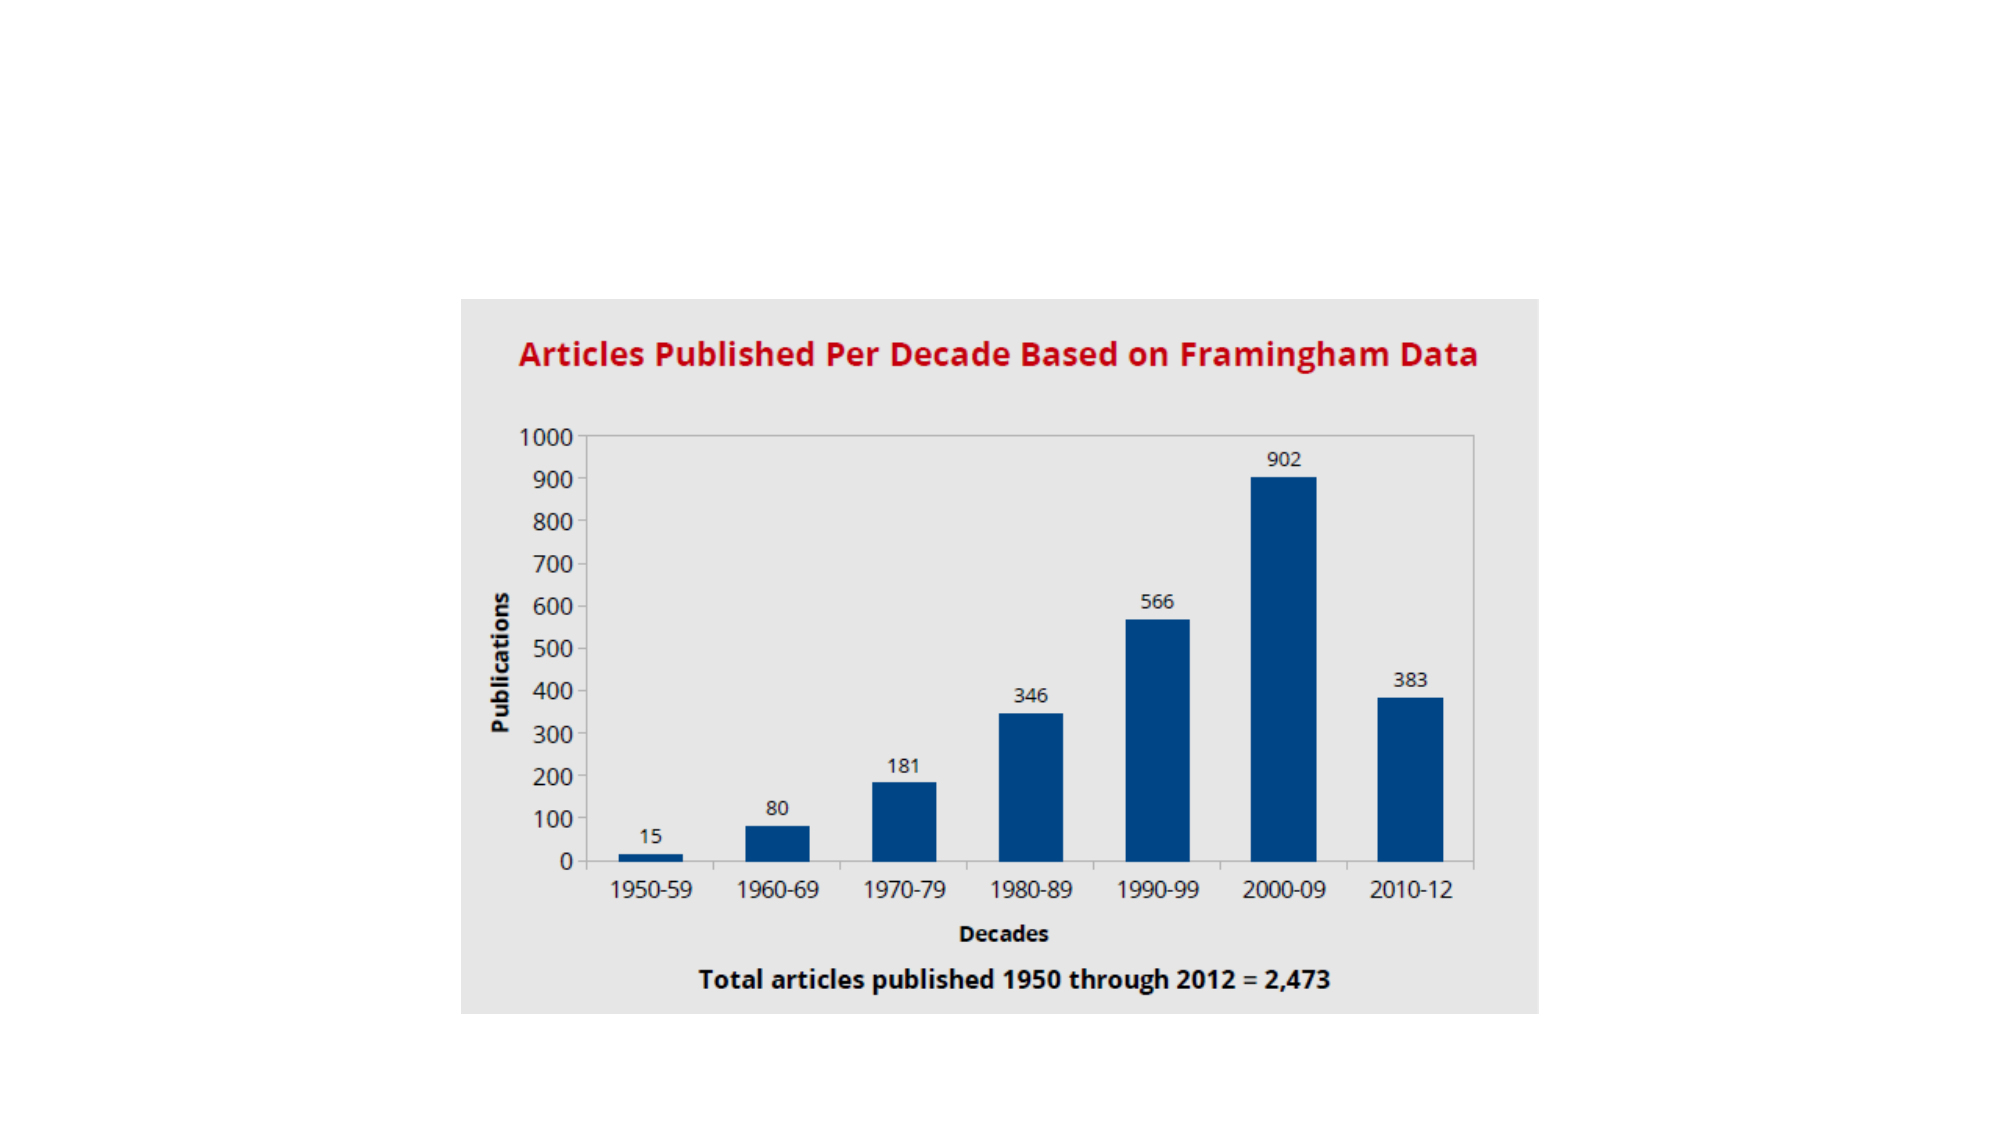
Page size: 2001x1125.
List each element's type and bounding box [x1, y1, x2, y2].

list [461, 299, 1539, 1014]
